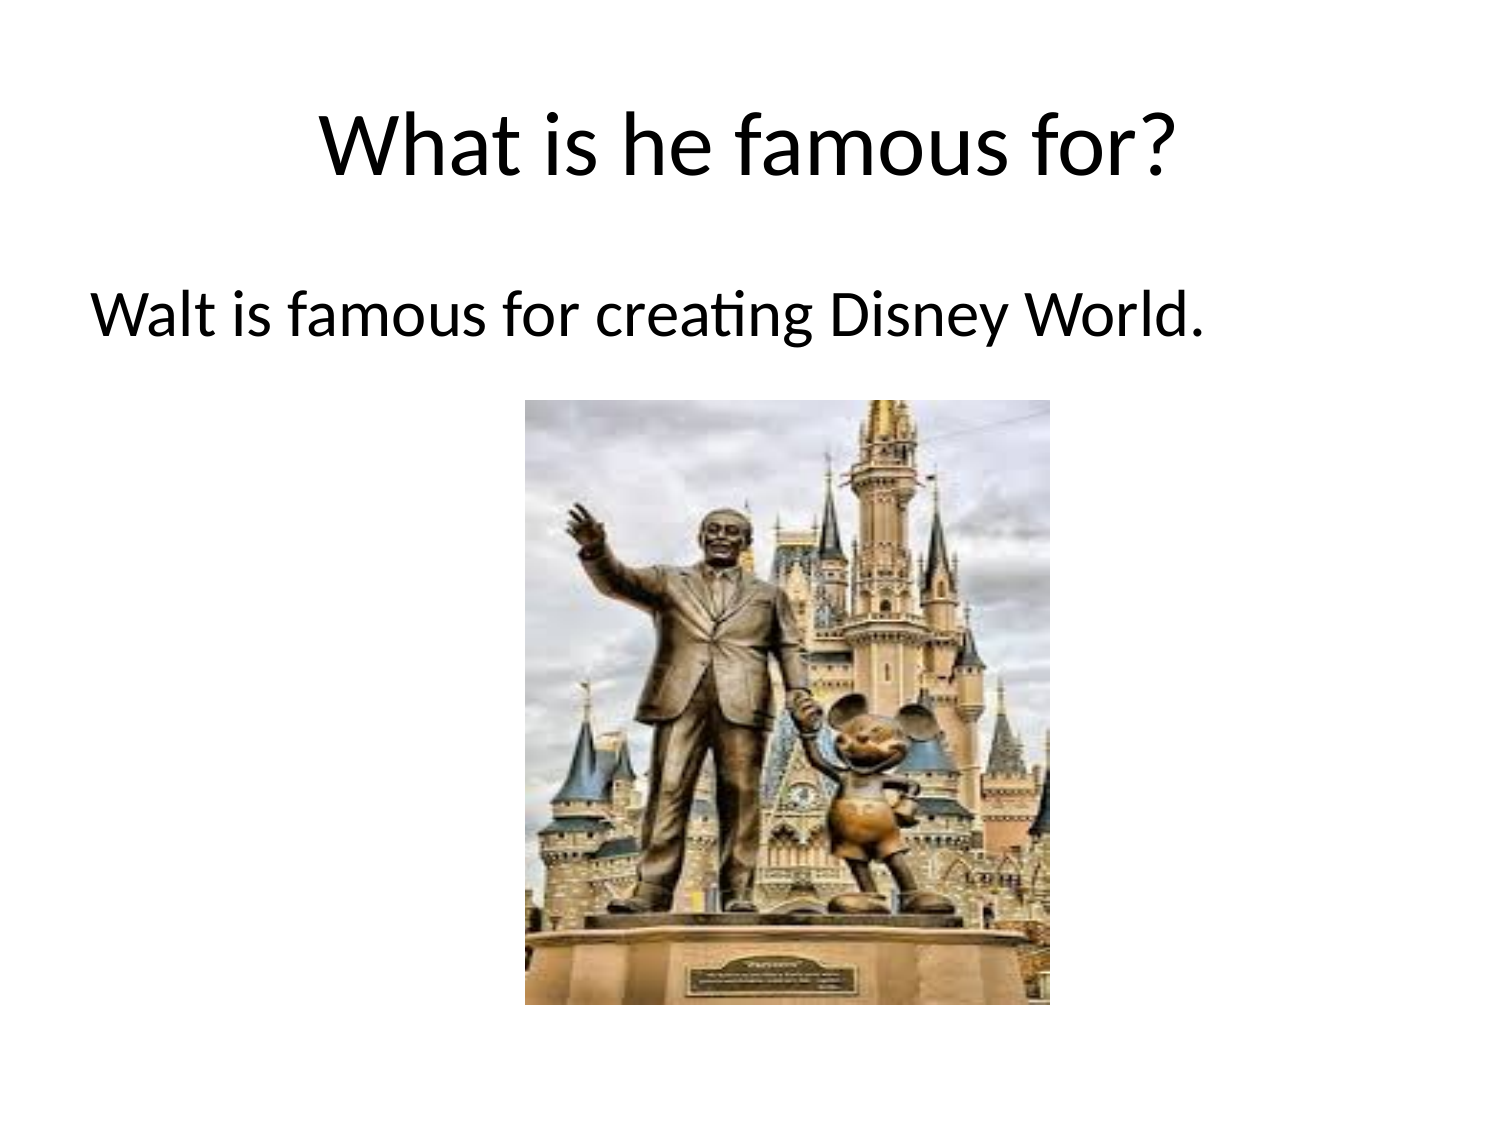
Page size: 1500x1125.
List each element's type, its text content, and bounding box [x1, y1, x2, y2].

picture [524, 400, 1051, 1006]
list Walt is famous for creating Disney World. [75, 262, 1425, 1005]
title What is he famous for? [75, 45, 1425, 233]
